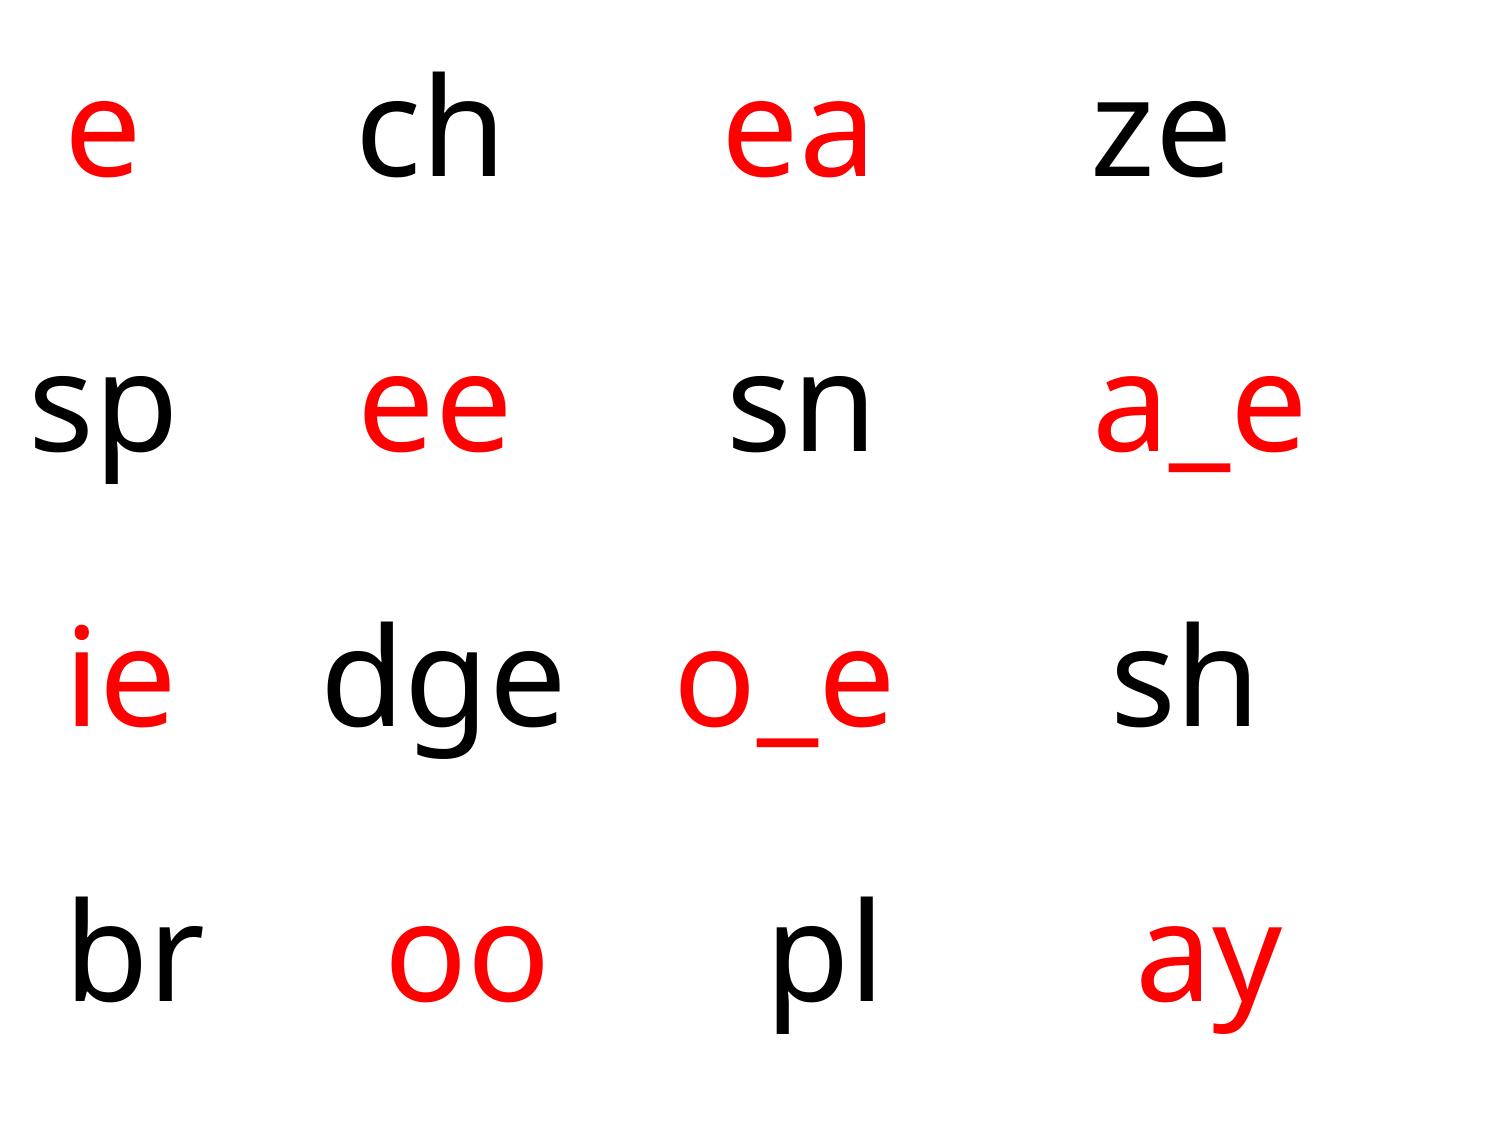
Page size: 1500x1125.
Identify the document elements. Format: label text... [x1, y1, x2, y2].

text_box e ch ea ze sp ee sn a_e ie dge o_e sh br oo pl ay [13, 31, 1487, 1036]
